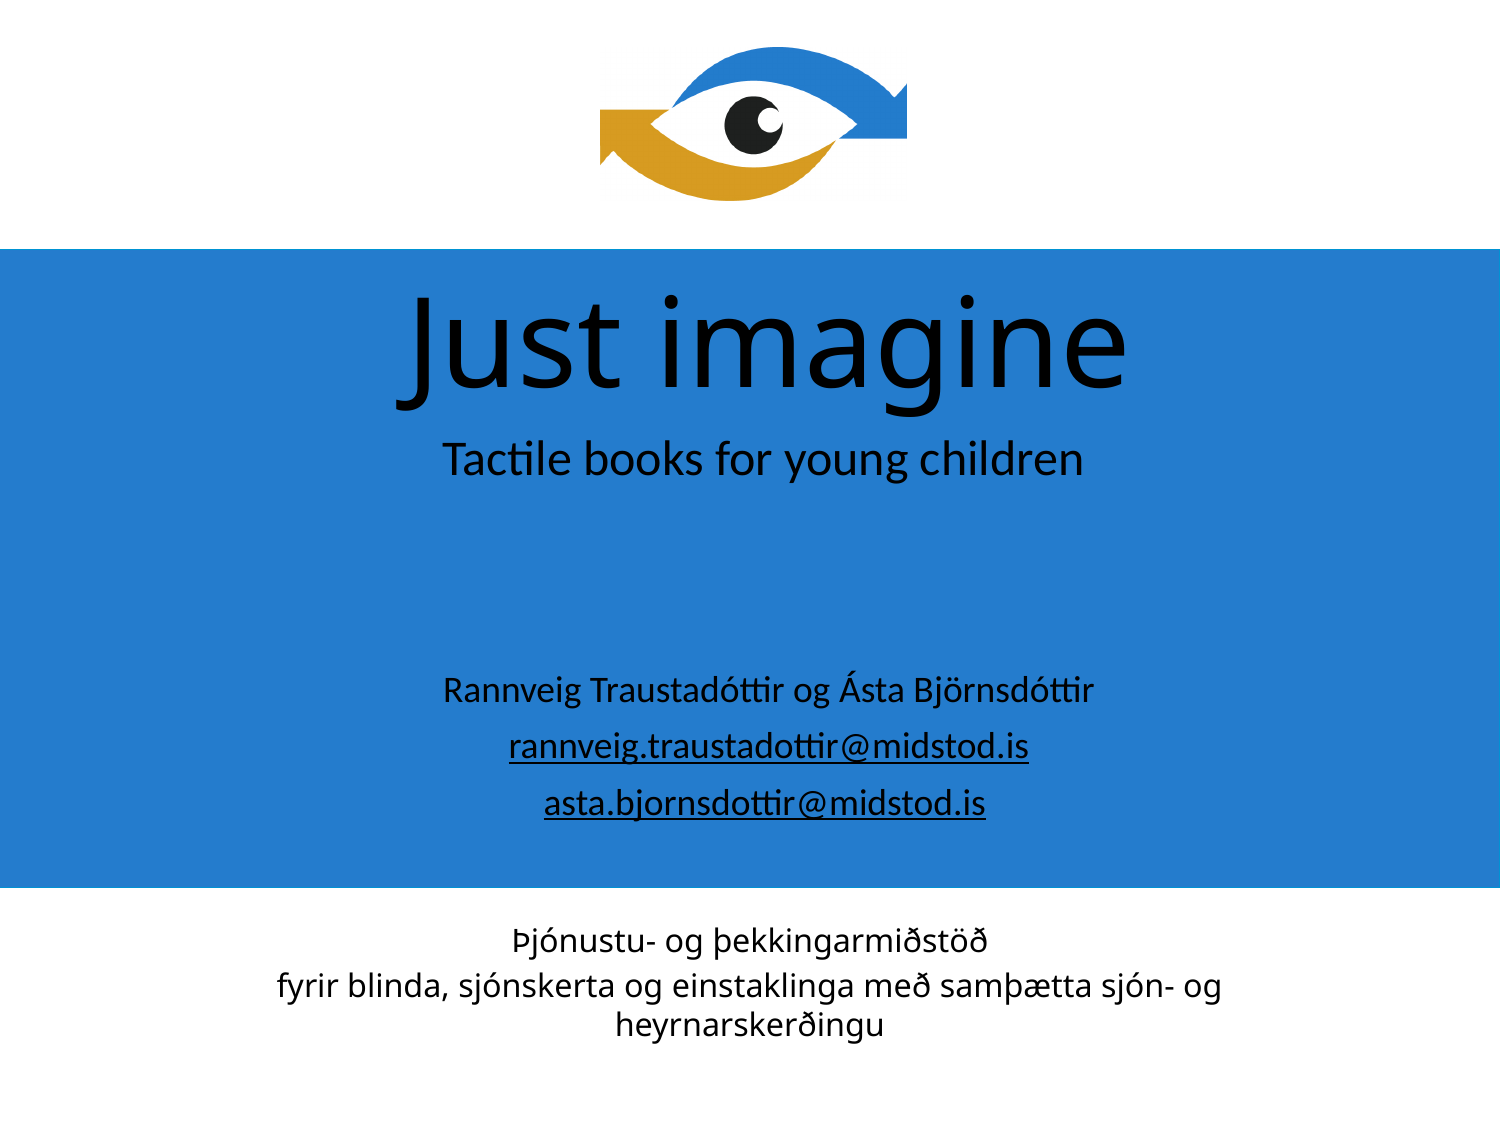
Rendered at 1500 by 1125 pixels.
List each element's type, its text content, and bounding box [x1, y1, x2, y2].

subtitle Tactile books for young children Rannveig Traustadóttir og Ásta Björnsdóttir rannveig.traustadottir@midstod.is asta.bjornsdottir@midstod.is [206, 425, 1332, 882]
title Just imagine [206, 30, 1332, 423]
